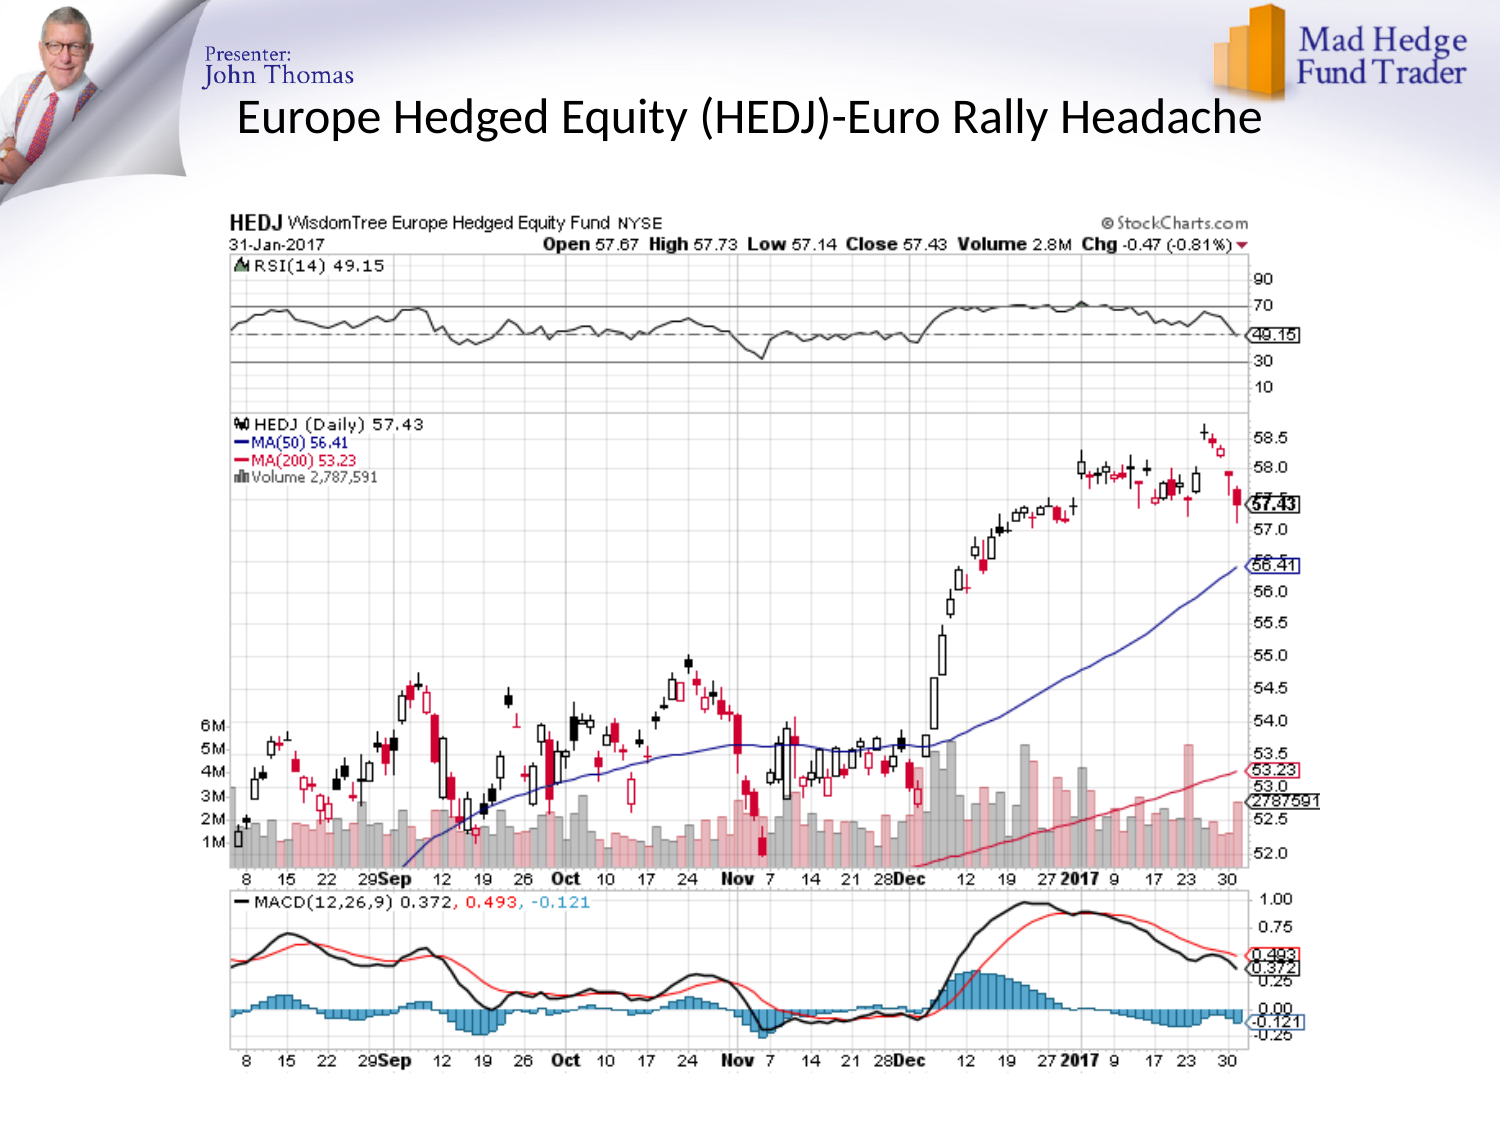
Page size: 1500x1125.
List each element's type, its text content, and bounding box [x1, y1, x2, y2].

picture [0, 0, 1500, 1076]
title Europe Hedged Equity (HEDJ)-Euro Rally Headache [75, 45, 1425, 233]
